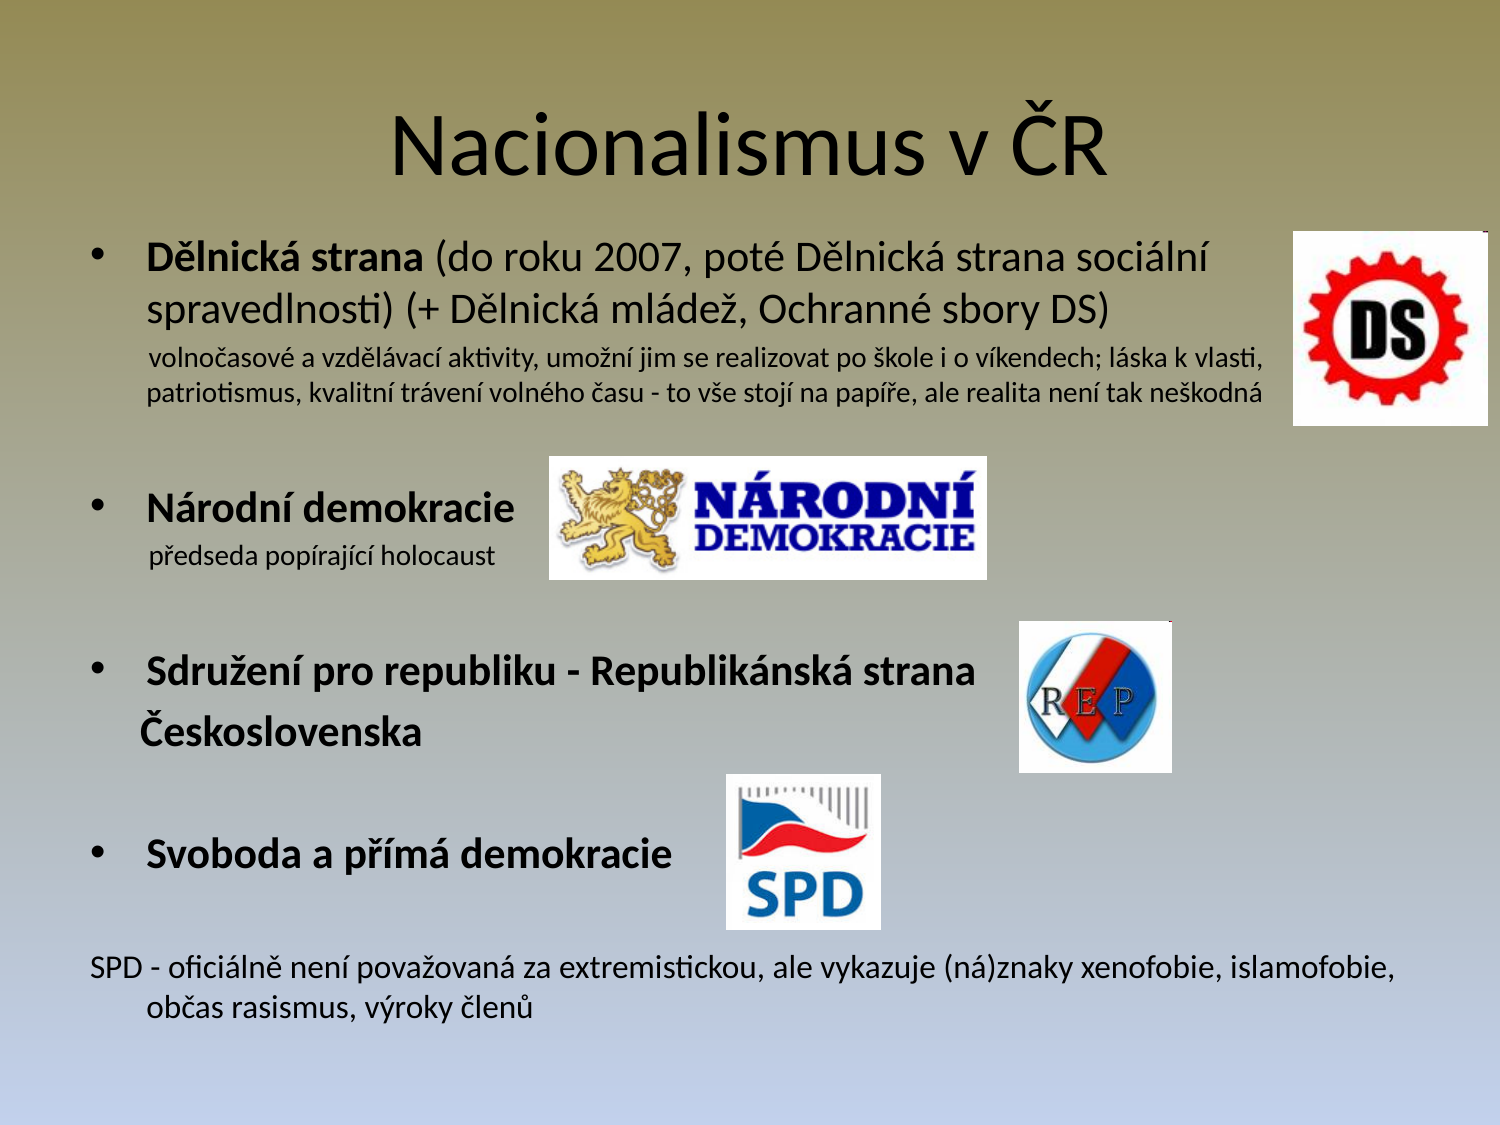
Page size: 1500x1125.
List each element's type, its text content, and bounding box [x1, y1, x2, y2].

picture [1293, 231, 1488, 426]
title Nacionalismus v ČR [75, 45, 1425, 220]
picture [1019, 620, 1172, 774]
list Dělnická strana (do roku 2007, poté Dělnická strana sociální spravedlnosti) (+ Dělnická mládež, Ochranné sbory DS) volnočasové a vzdělávací aktivity, umožní jim se realizovat po škole i o víkendech; láska k vlasti, patriotismus, kvalitní trávení volného času - to vše stojí na papíře, ale realita není tak neškodná Národní demokracie předseda popírající holocaust Sdružení pro republiku - Republikánská strana Československa Svoboda a přímá demokracie SPD - oficiálně není považovaná za extremistickou, ale vykazuje (ná)znaky xenofobie, islamofobie, občas rasismus, výroky členů [75, 220, 1425, 1094]
picture [726, 774, 881, 930]
picture [548, 455, 987, 581]
